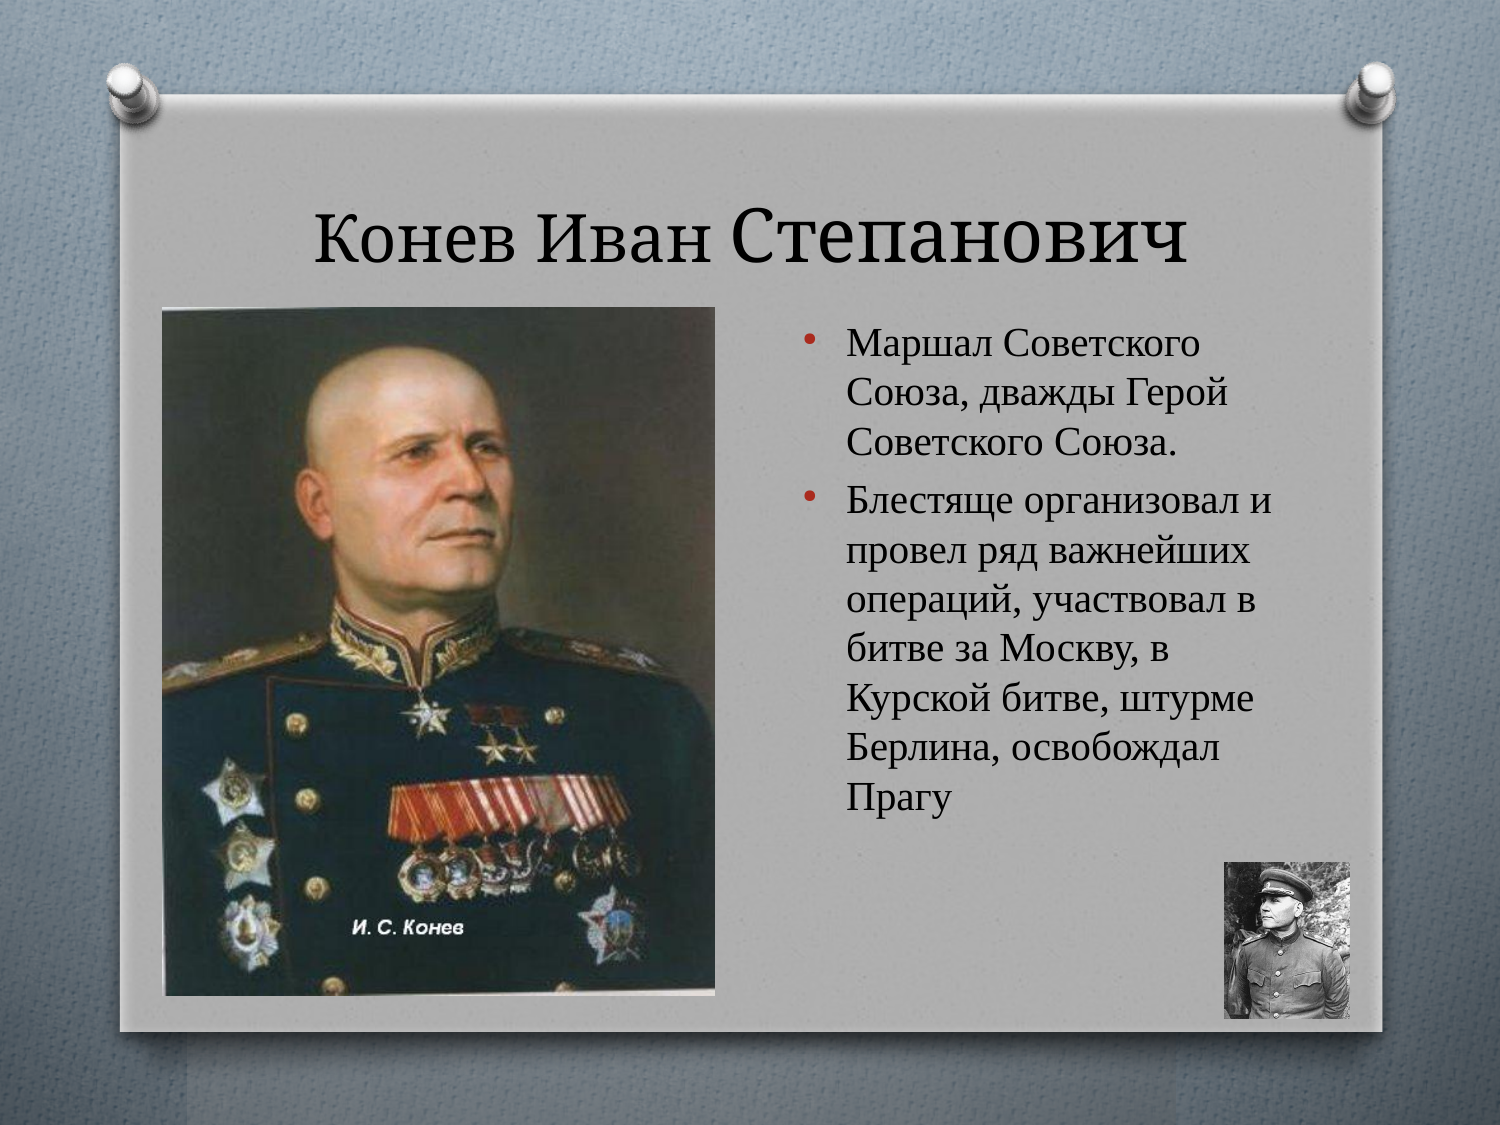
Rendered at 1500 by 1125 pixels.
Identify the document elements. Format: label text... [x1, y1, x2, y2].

picture [162, 307, 716, 996]
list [1224, 862, 1351, 1019]
text_box Маршал Советского Союза, дважды Герой Советского Союза. Блестяще организовал и провел ряд важнейших операций, участвовал в битве за Москву, в Курской битве, штурме Берлина, освобождал Прагу [787, 307, 1311, 830]
picture [1317, 35, 1439, 156]
picture [75, 29, 198, 153]
title Конев Иван Степанович [179, 134, 1323, 332]
